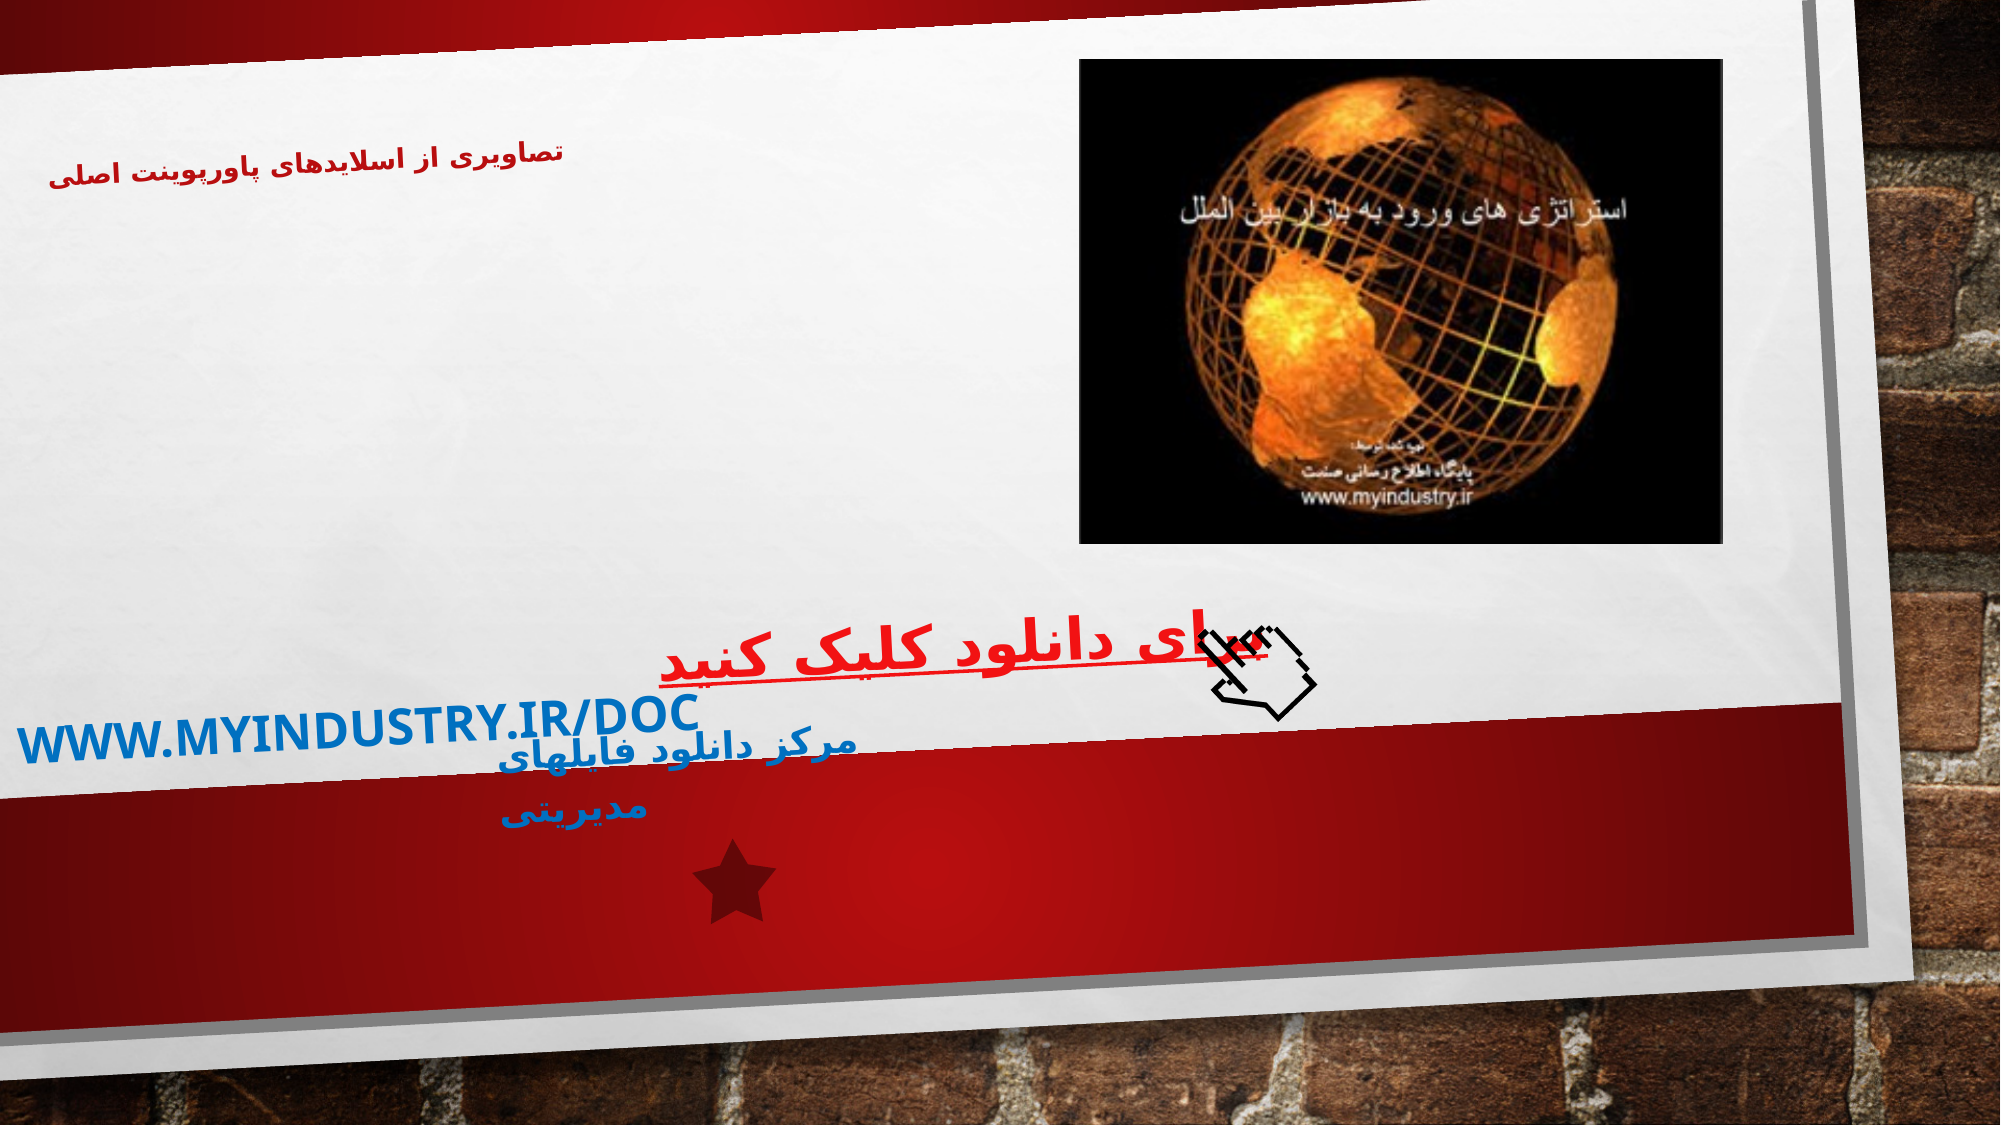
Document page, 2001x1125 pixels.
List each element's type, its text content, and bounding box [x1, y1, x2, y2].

title تصاویری از اسلایدهای پاورپوینت اصلی [0, 44, 611, 247]
picture [1079, 59, 1723, 544]
text_box مرکز دانلود فایلهای مدیریتی [479, 695, 906, 808]
text_box www.myindustry.ir/doc [0, 651, 845, 786]
subtitle برای دانلود کلیک کنید [159, 543, 1763, 686]
picture [1179, 592, 1324, 740]
picture [0, 0, 2000, 1125]
